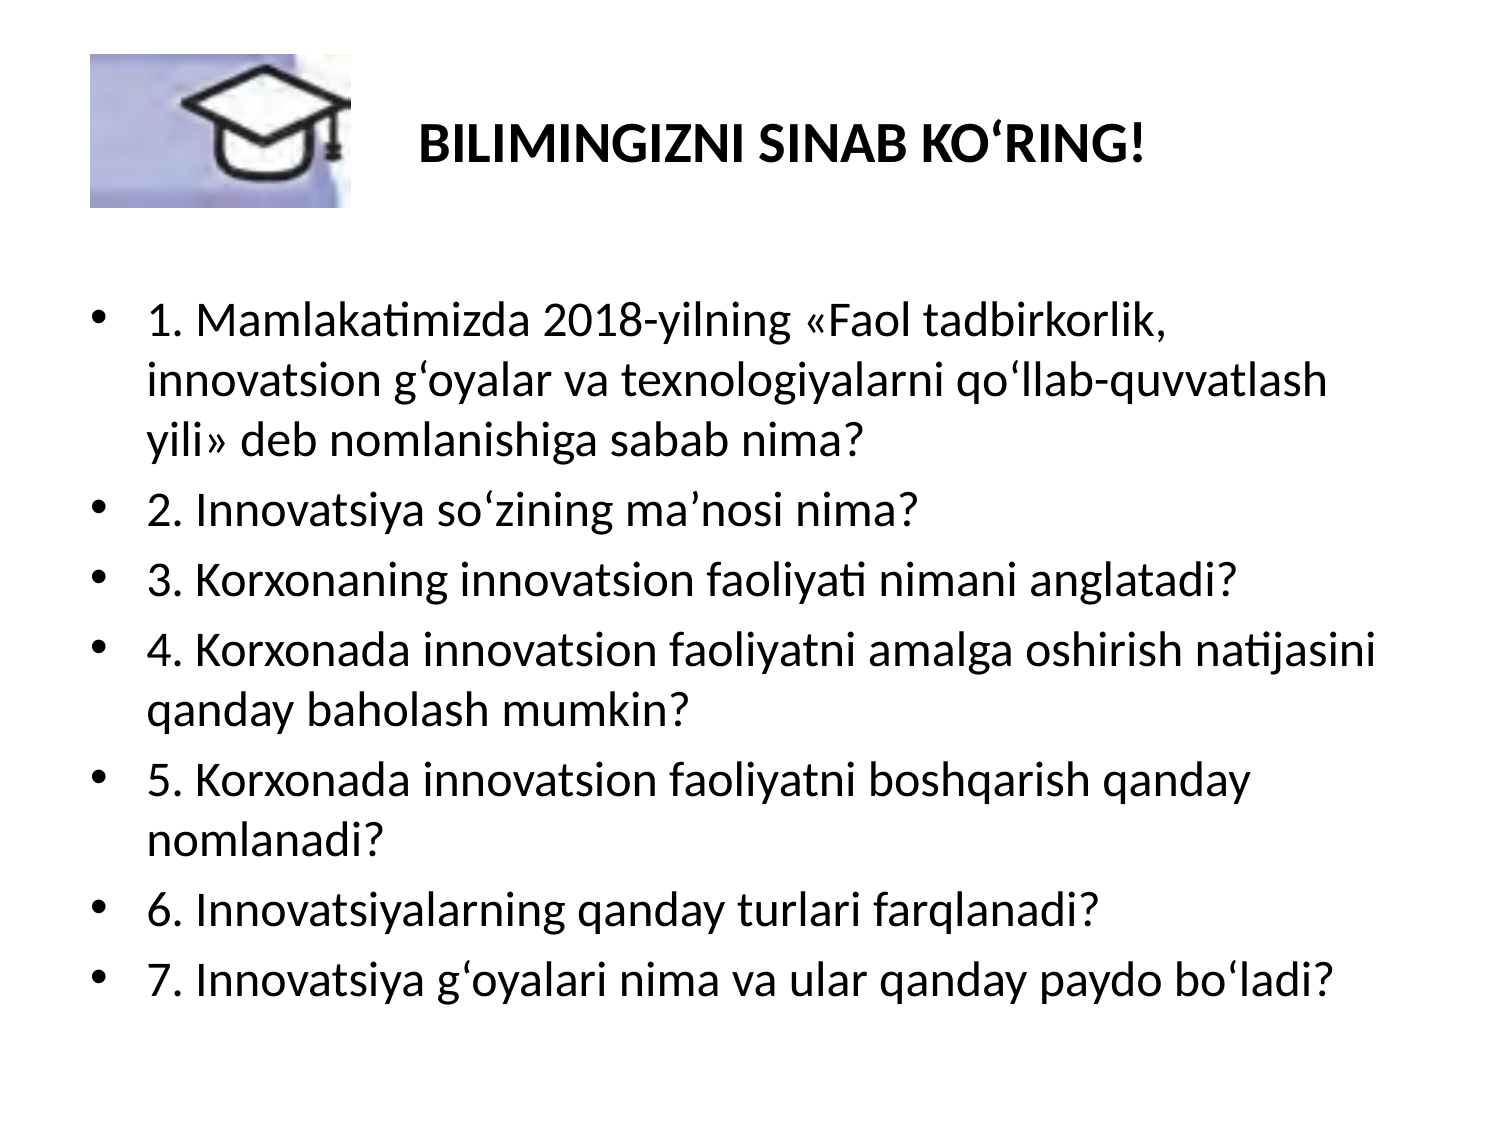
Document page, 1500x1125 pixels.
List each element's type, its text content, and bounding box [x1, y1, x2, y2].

title BILIMINGIZNI SINAB KO‘RING! [75, 45, 1425, 233]
list 1. Mamlakatimizda 2018-yilning «Faol tadbirkorlik, innovatsion g‘oyalar va texnologiyalarni qo‘llab-quvvatlash yili» deb nomlanishiga sabab nima? 2. Innovatsiya so‘zining ma’nosi nima? 3. Korxonaning innovatsion faoliyati nimani anglatadi? 4. Korxonada innovatsion faoliyatni amalga oshirish natijasini qanday baholash mumkin? 5. Korxonada innovatsion faoliyatni boshqarish qanday nomlanadi? 6. Innovatsiyalarning qanday turlari farqlanadi? 7. Innovatsiya g‘oyalari nima va ular qanday paydo bo‘ladi? [75, 278, 1425, 1005]
picture [90, 54, 351, 209]
